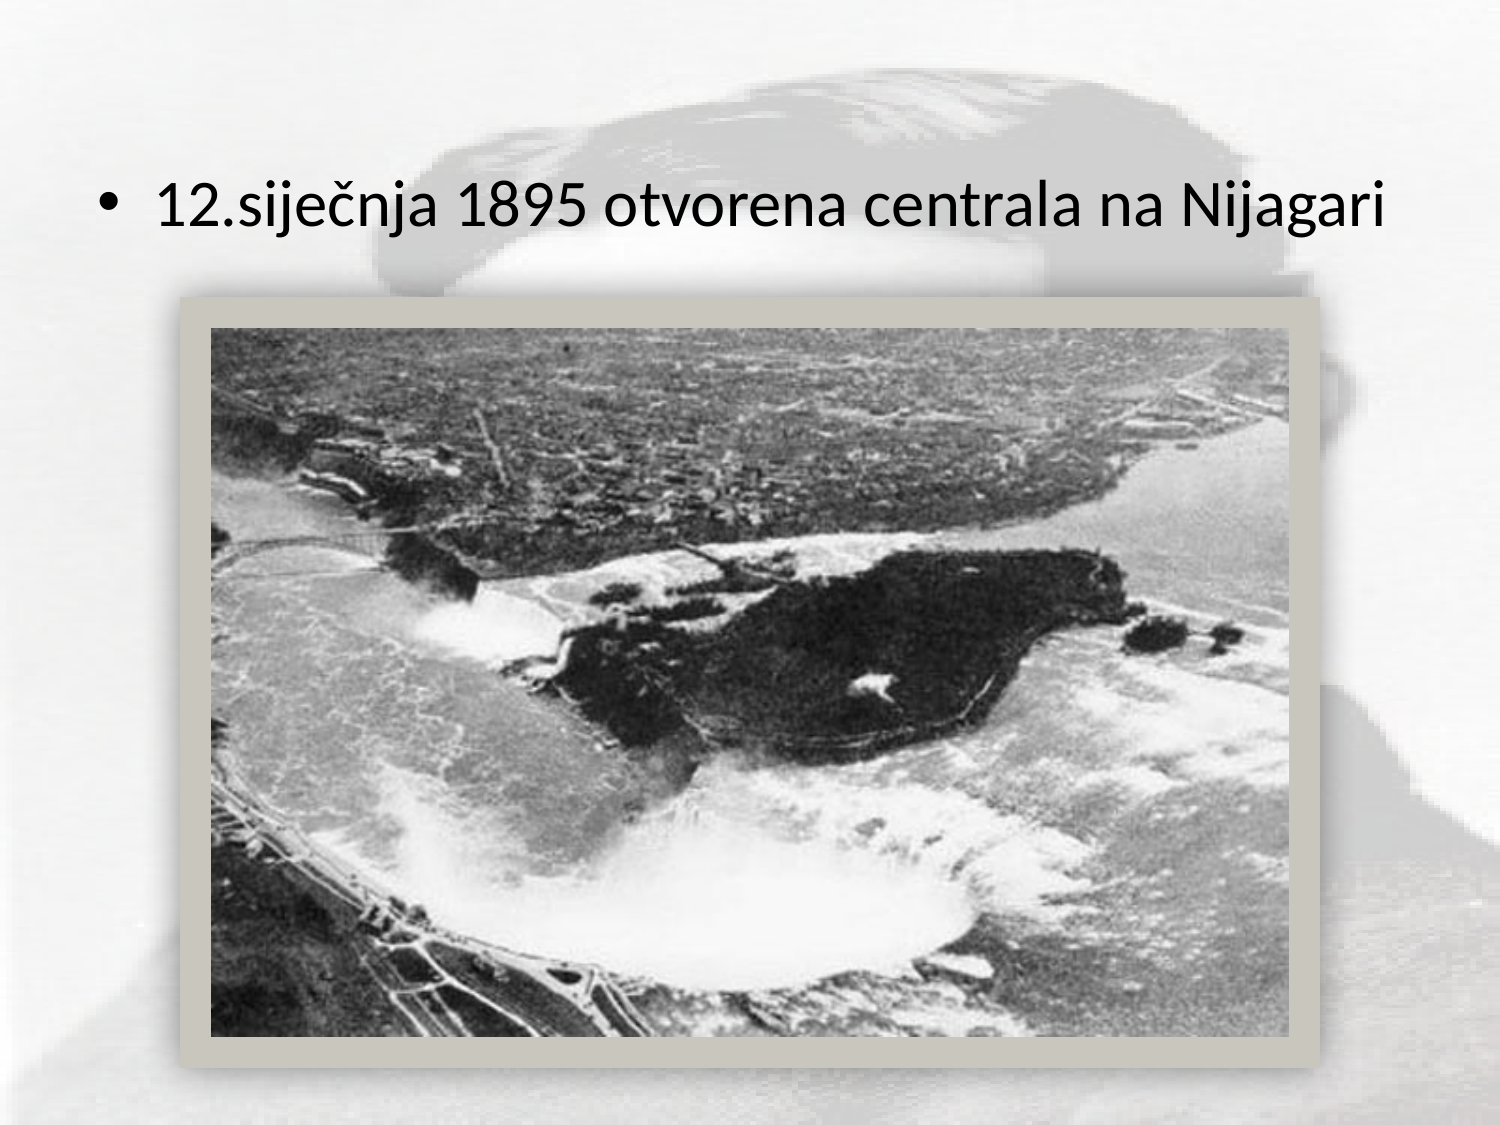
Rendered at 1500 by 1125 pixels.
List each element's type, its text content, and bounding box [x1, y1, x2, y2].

list 12.siječnja 1895 otvorena centrala na Nijagari [82, 152, 1432, 895]
picture [210, 327, 1290, 1038]
